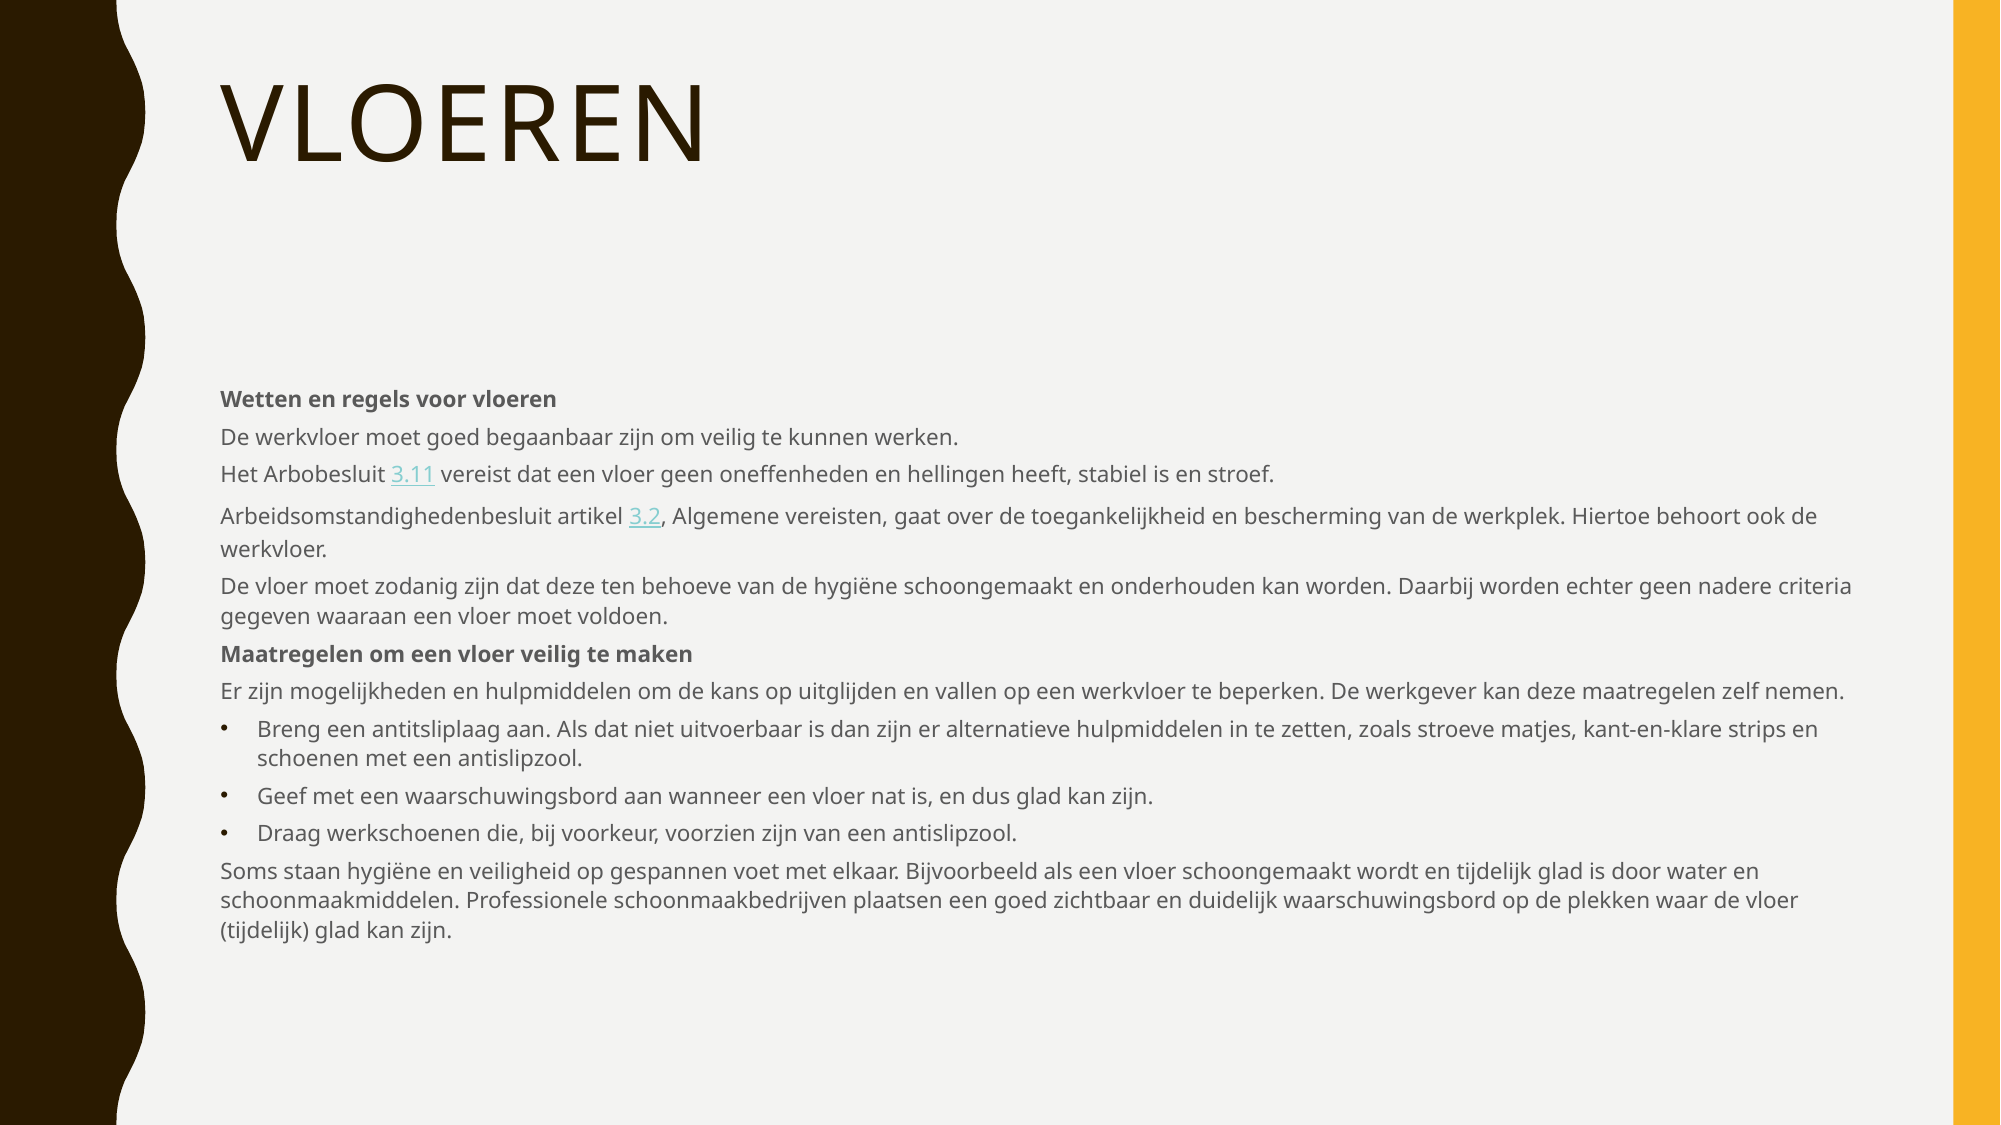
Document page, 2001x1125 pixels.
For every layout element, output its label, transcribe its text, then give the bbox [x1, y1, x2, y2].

title Vloeren [205, 62, 1875, 308]
list Wetten en regels voor vloeren De werkvloer moet goed begaanbaar zijn om veilig te kunnen werken. Het Arbobesluit 3.11 vereist dat een vloer geen oneffenheden en hellingen heeft, stabiel is en stroef. Arbeidsomstandighedenbesluit artikel 3.2, Algemene vereisten, gaat over de toegankelijkheid en bescherming van de werkplek. Hiertoe behoort ook de werkvloer. De vloer moet zodanig zijn dat deze ten behoeve van de hygiëne schoongemaakt en onderhouden kan worden. Daarbij worden echter geen nadere criteria gegeven waaraan een vloer moet voldoen. Maatregelen om een vloer veilig te maken Er zijn mogelijkheden en hulpmiddelen om de kans op uitglijden en vallen op een werkvloer te beperken. De werkgever kan deze maatregelen zelf nemen. Breng een antitsliplaag aan. Als dat niet uitvoerbaar is dan zijn er alternatieve hulpmiddelen in te zetten, zoals stroeve matjes, kant-en-klare strips en schoenen met een antislipzool. Geef met een waarschuwingsbord aan wanneer een vloer nat is, en dus glad kan zijn. Draag werkschoenen die, bij voorkeur, voorzien zijn van een antislipzool. Soms staan hygiëne en veiligheid op gespannen voet met elkaar. Bijvoorbeeld als een vloer schoongemaakt wordt en tijdelijk glad is door water en schoonmaakmiddelen. Professionele schoonmaakbedrijven plaatsen een goed zichtbaar en duidelijk waarschuwingsbord op de plekken waar de vloer (tijdelijk) glad kan zijn. [205, 375, 1875, 965]
